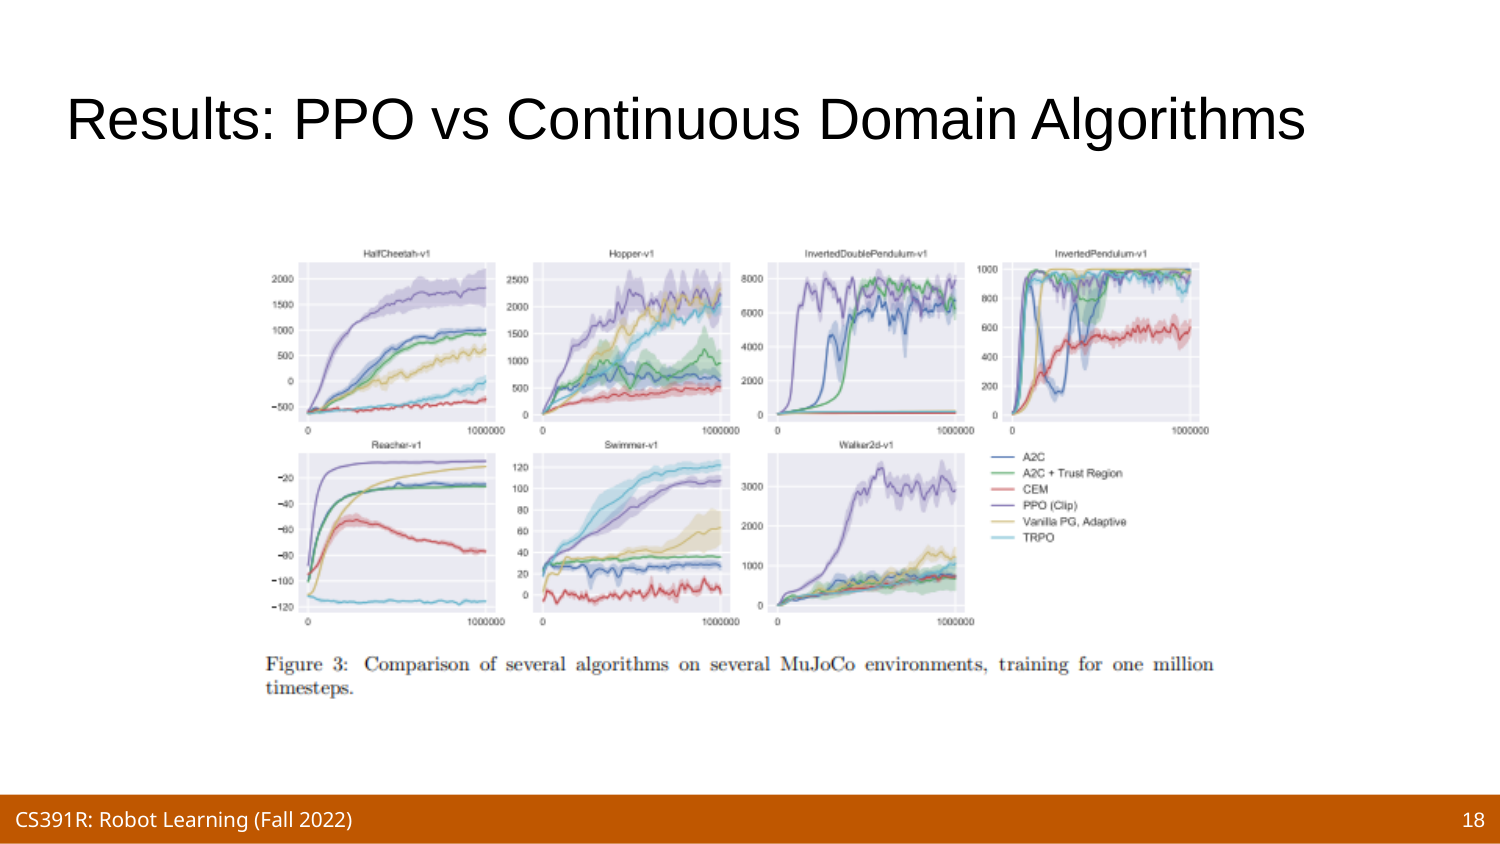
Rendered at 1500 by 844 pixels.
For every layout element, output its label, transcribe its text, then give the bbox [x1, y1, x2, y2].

text_box [51, 185, 1449, 750]
picture [244, 221, 1256, 713]
title Results: PPO vs Continuous Domain Algorithms [51, 46, 1449, 185]
slide_number ‹#› [1410, 794, 1500, 844]
